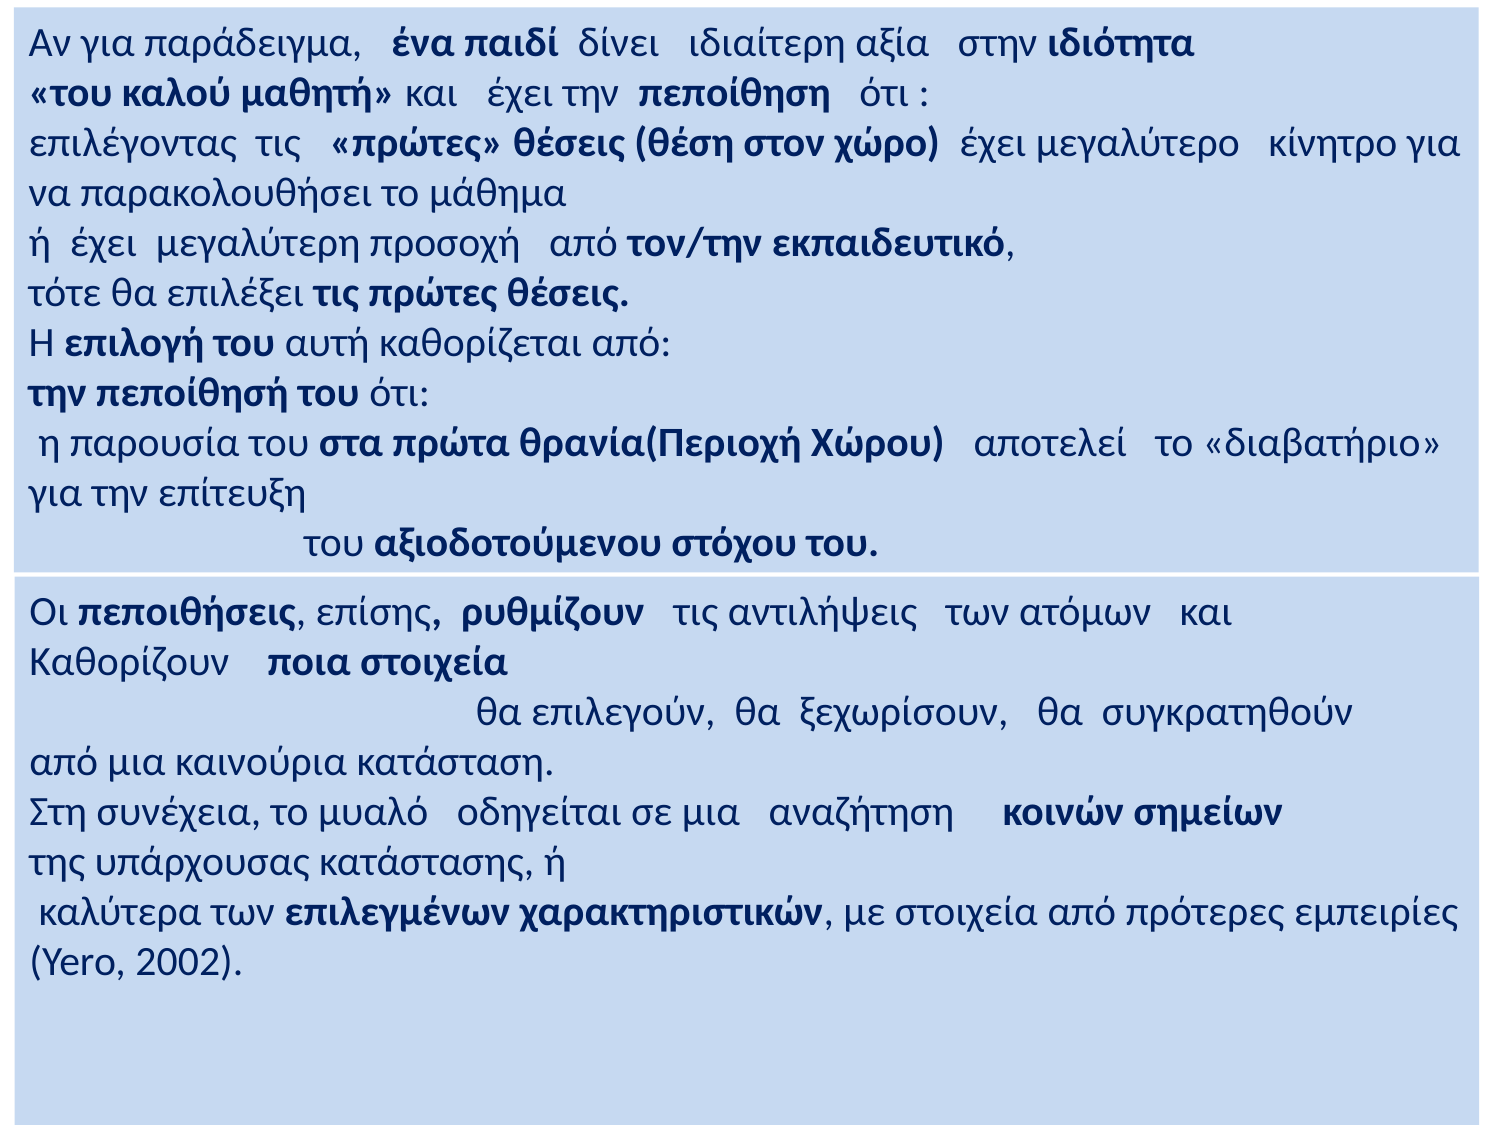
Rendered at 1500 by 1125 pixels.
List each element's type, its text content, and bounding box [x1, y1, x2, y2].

text_box Οι πεποιθήσεις, επίσης, ρυθμίζουν τις αντιλήψεις των ατόμων και Καθορίζουν ποια στοιχεία θα επιλεγούν, θα ξεχωρίσουν, θα συγκρατηθούν από μια καινούρια κατάσταση. Στη συνέχεια, το μυαλό οδηγείται σε μια αναζήτηση κοινών σημείων της υπάρχουσας κατάστασης, ή καλύτερα των επιλεγμένων χαρακτηριστικών, με στοιχεία από πρότερες εμπειρίες (Yero, 2002). [14, 576, 1480, 1125]
text_box Αν για παράδειγμα, ένα παιδί δίνει ιδιαίτερη αξία στην ιδιότητα «του καλού μαθητή» και έχει την πεποίθηση ότι : επιλέγοντας τις «πρώτες» θέσεις (θέση στον χώρο) έχει μεγαλύτερο κίνητρο για να παρακολουθήσει το μάθημα ή έχει μεγαλύτερη προσοχή από τον/την εκπαιδευτικό, τότε θα επιλέξει τις πρώτες θέσεις. Η επιλογή του αυτή καθορίζεται από: την πεποίθησή του ότι: η παρουσία του στα πρώτα θρανία(Περιοχή Χώρου) αποτελεί το «διαβατήριο» για την επίτευξη του αξιοδοτούμενου στόχου του. [13, 7, 1479, 573]
